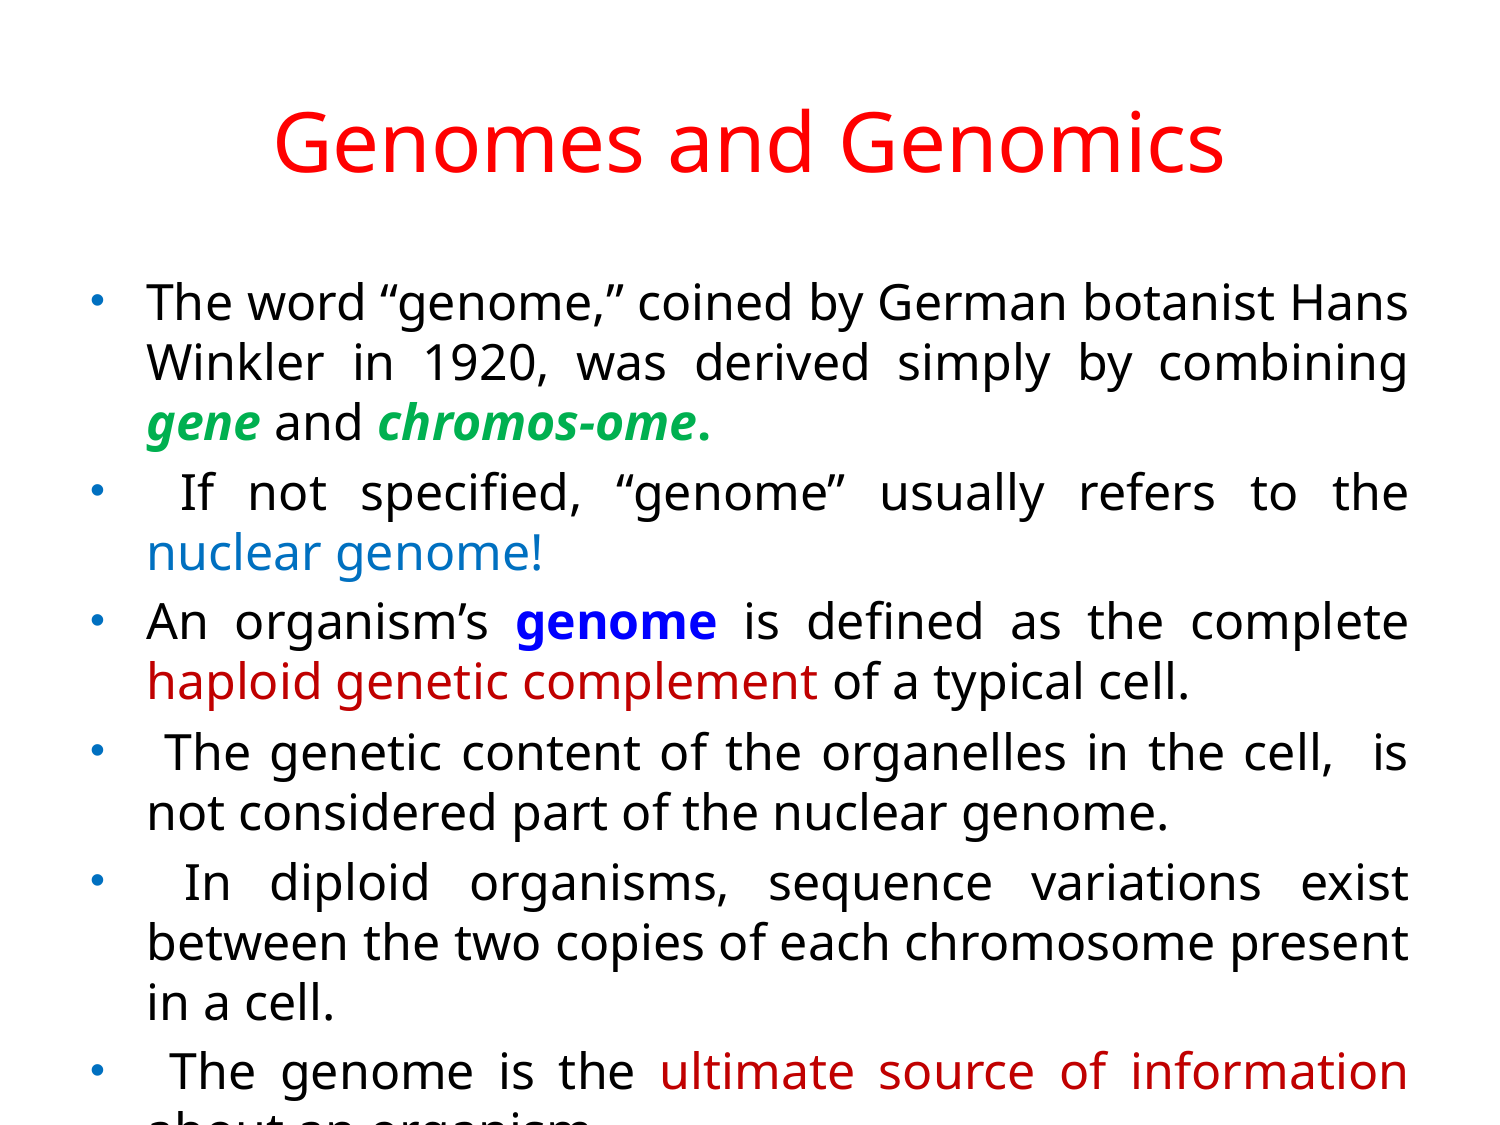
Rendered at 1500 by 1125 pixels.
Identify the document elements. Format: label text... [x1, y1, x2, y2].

title Genomes and Genomics [74, 44, 1426, 233]
list The word “genome,” coined by German botanist Hans Winkler in 1920, was derived simply by combining gene and chromos-ome. If not specified, “genome” usually refers to the nuclear genome! An organism’s genome is defined as the complete haploid genetic complement of a typical cell. The genetic content of the organelles in the cell, is not considered part of the nuclear genome. In diploid organisms, sequence variations exist between the two copies of each chromosome present in a cell. The genome is the ultimate source of information about an organism. [74, 262, 1426, 1006]
